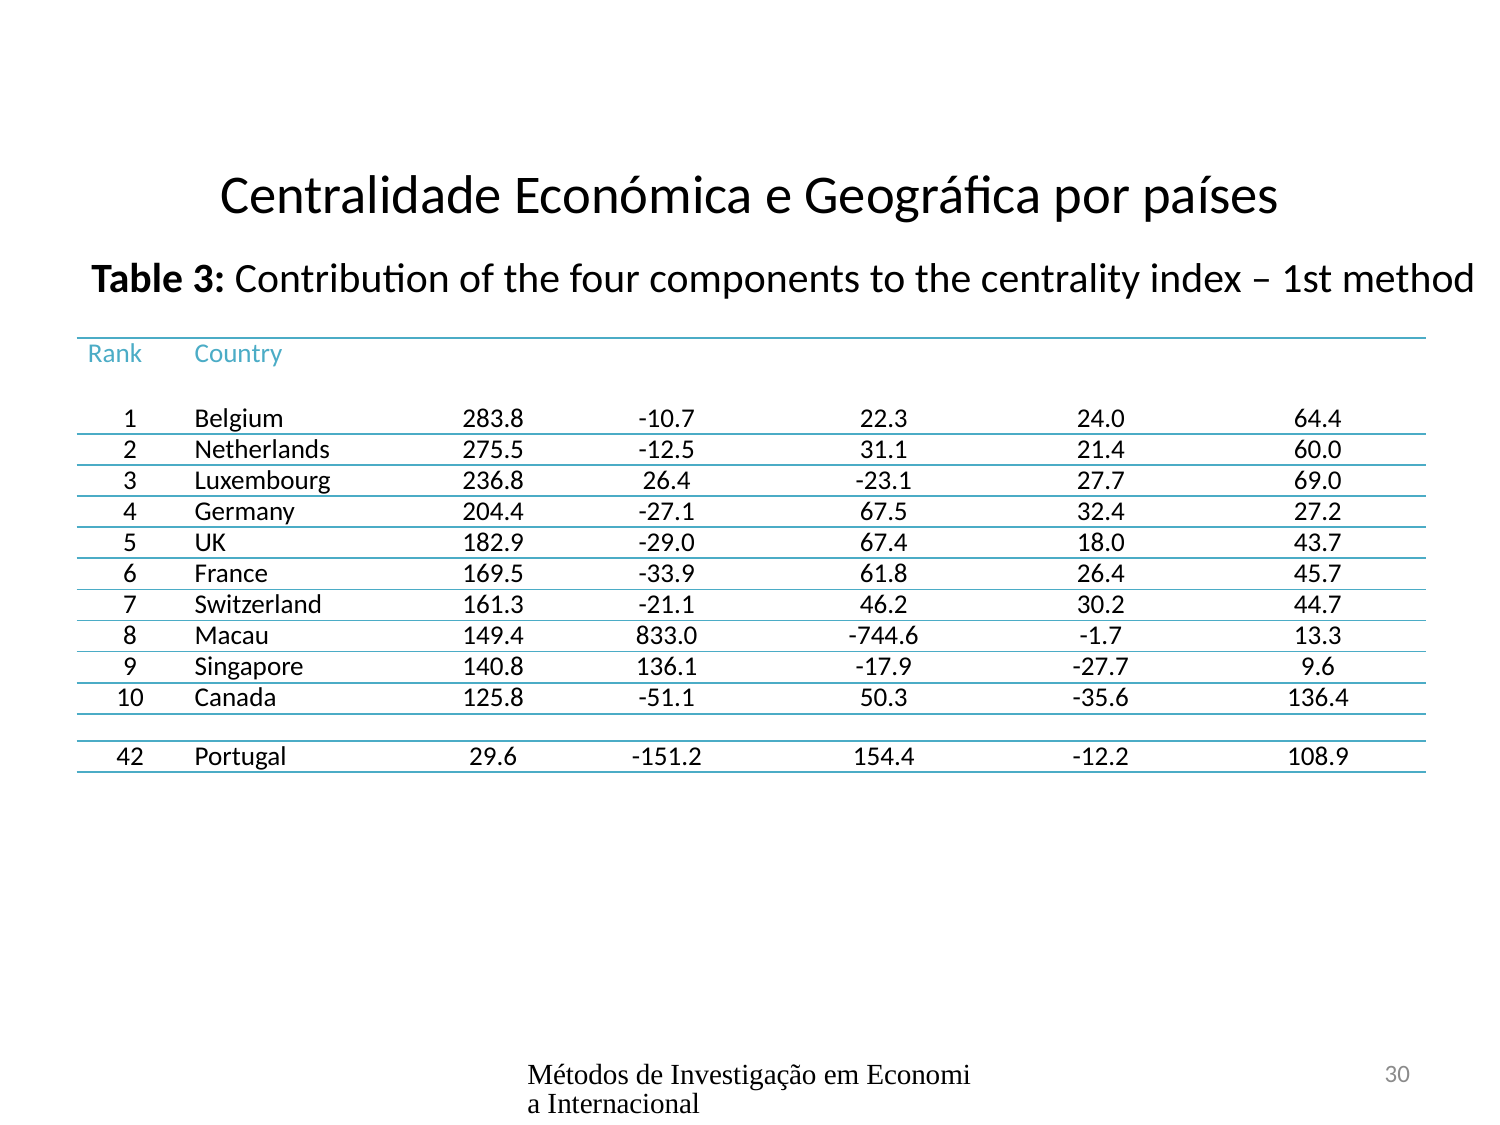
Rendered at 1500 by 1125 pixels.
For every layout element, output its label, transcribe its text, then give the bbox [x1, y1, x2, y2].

slide_number 30 [1074, 1042, 1425, 1103]
footer Métodos de Investigação em Economia Internacional [512, 1042, 988, 1103]
text_box Table 3: Contribution of the four components to the centrality index – 1st method [76, 243, 1500, 309]
title Centralidade Económica e Geográfica por países [75, 45, 1425, 233]
